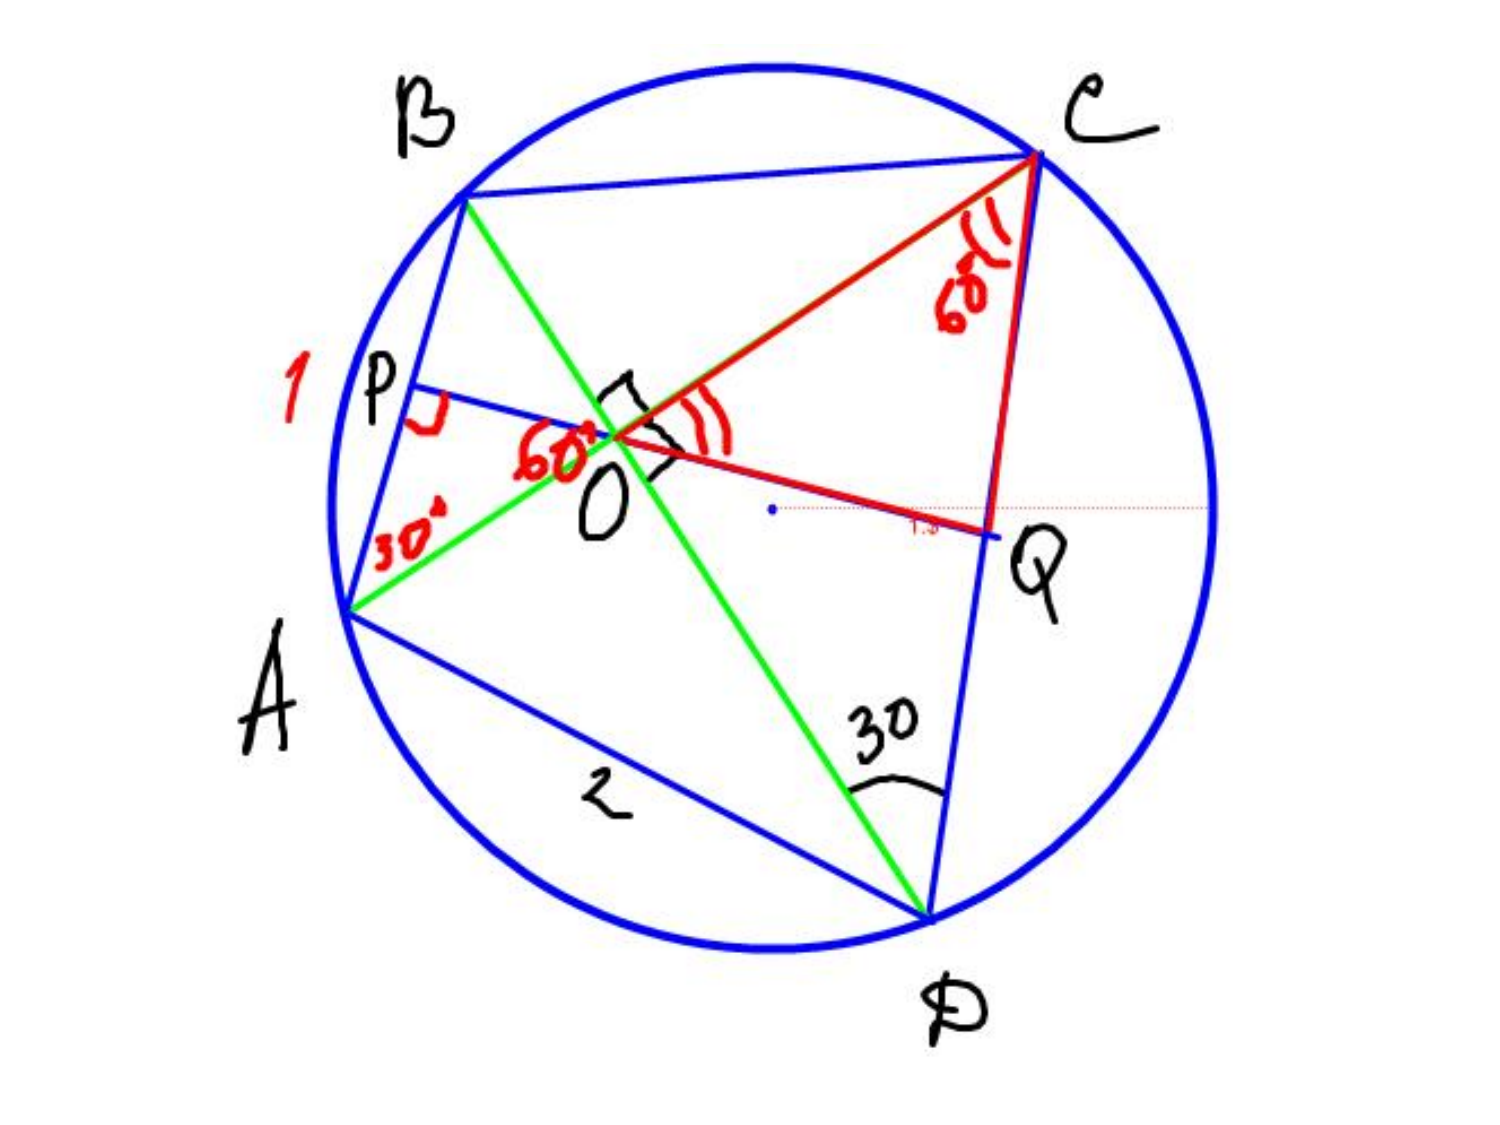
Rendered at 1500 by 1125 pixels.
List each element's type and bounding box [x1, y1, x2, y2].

list [218, 44, 1235, 1066]
